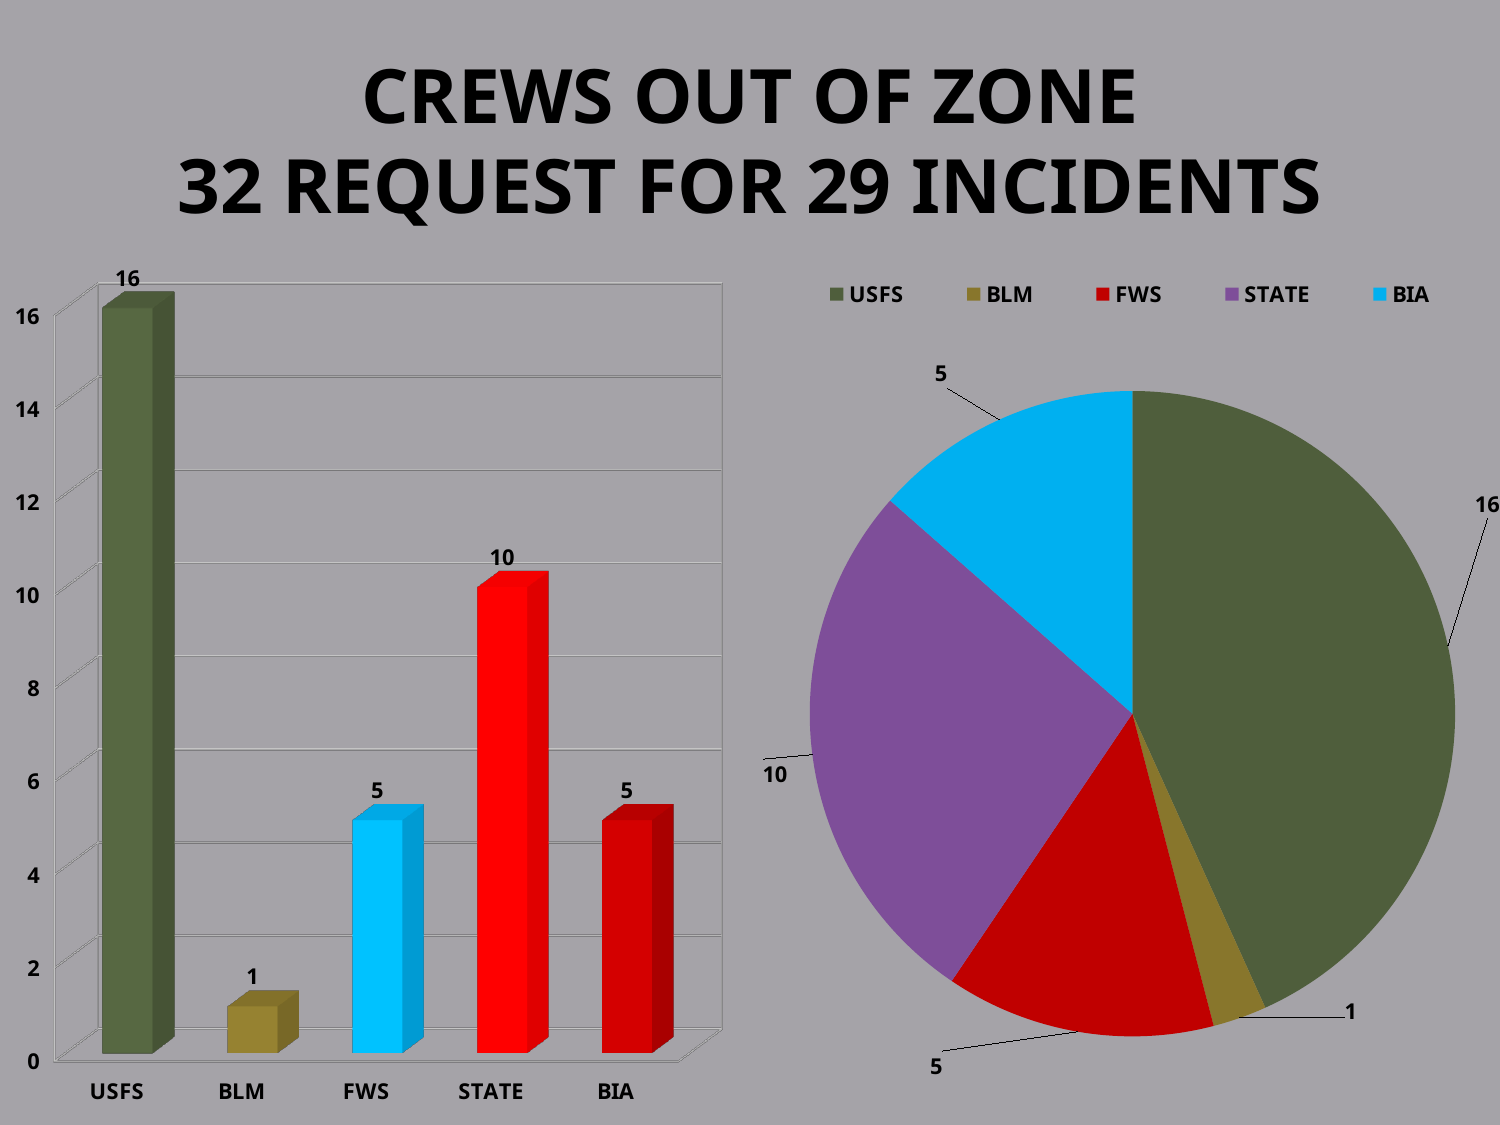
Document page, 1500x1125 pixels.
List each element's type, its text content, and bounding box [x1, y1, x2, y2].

chart [762, 262, 1500, 1125]
title CREWS OUT OF ZONE 32 REQUEST FOR 29 INCIDENTS [75, 45, 1425, 233]
chart [0, 262, 738, 1125]
